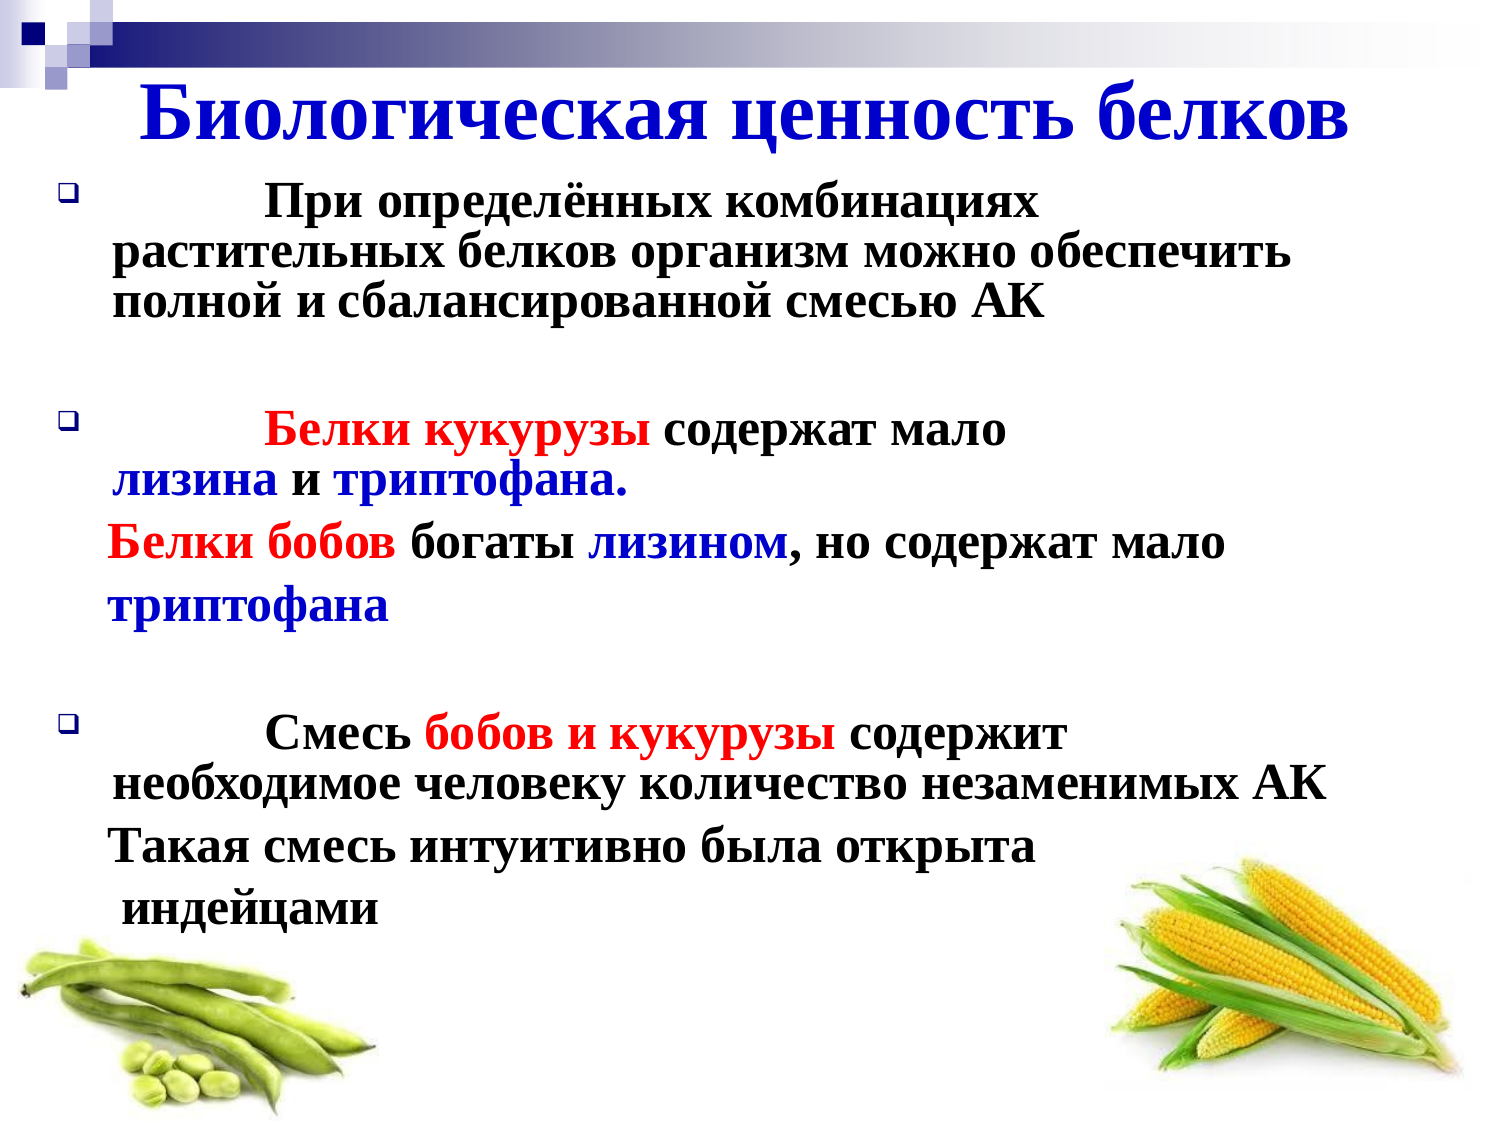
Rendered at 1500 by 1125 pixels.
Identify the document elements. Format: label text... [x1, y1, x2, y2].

picture [0, 0, 47, 88]
picture [90, 22, 1500, 68]
picture [1104, 840, 1472, 1092]
title Биологическая ценность белков [137, 54, 1363, 244]
picture [17, 934, 379, 1122]
text_box При определённых комбинациях растительных белков организм можно обеспечить полной и сбалансированной смесью АК Белки кукурузы содержат мало лизина и триптофана. Белки бобов богаты лизином, но содержат мало триптофана Смесь бобов и кукурузы содержит необходимое человеку количество незаменимых АК Такая смесь интуитивно была открыта индейцами [54, 163, 1336, 935]
